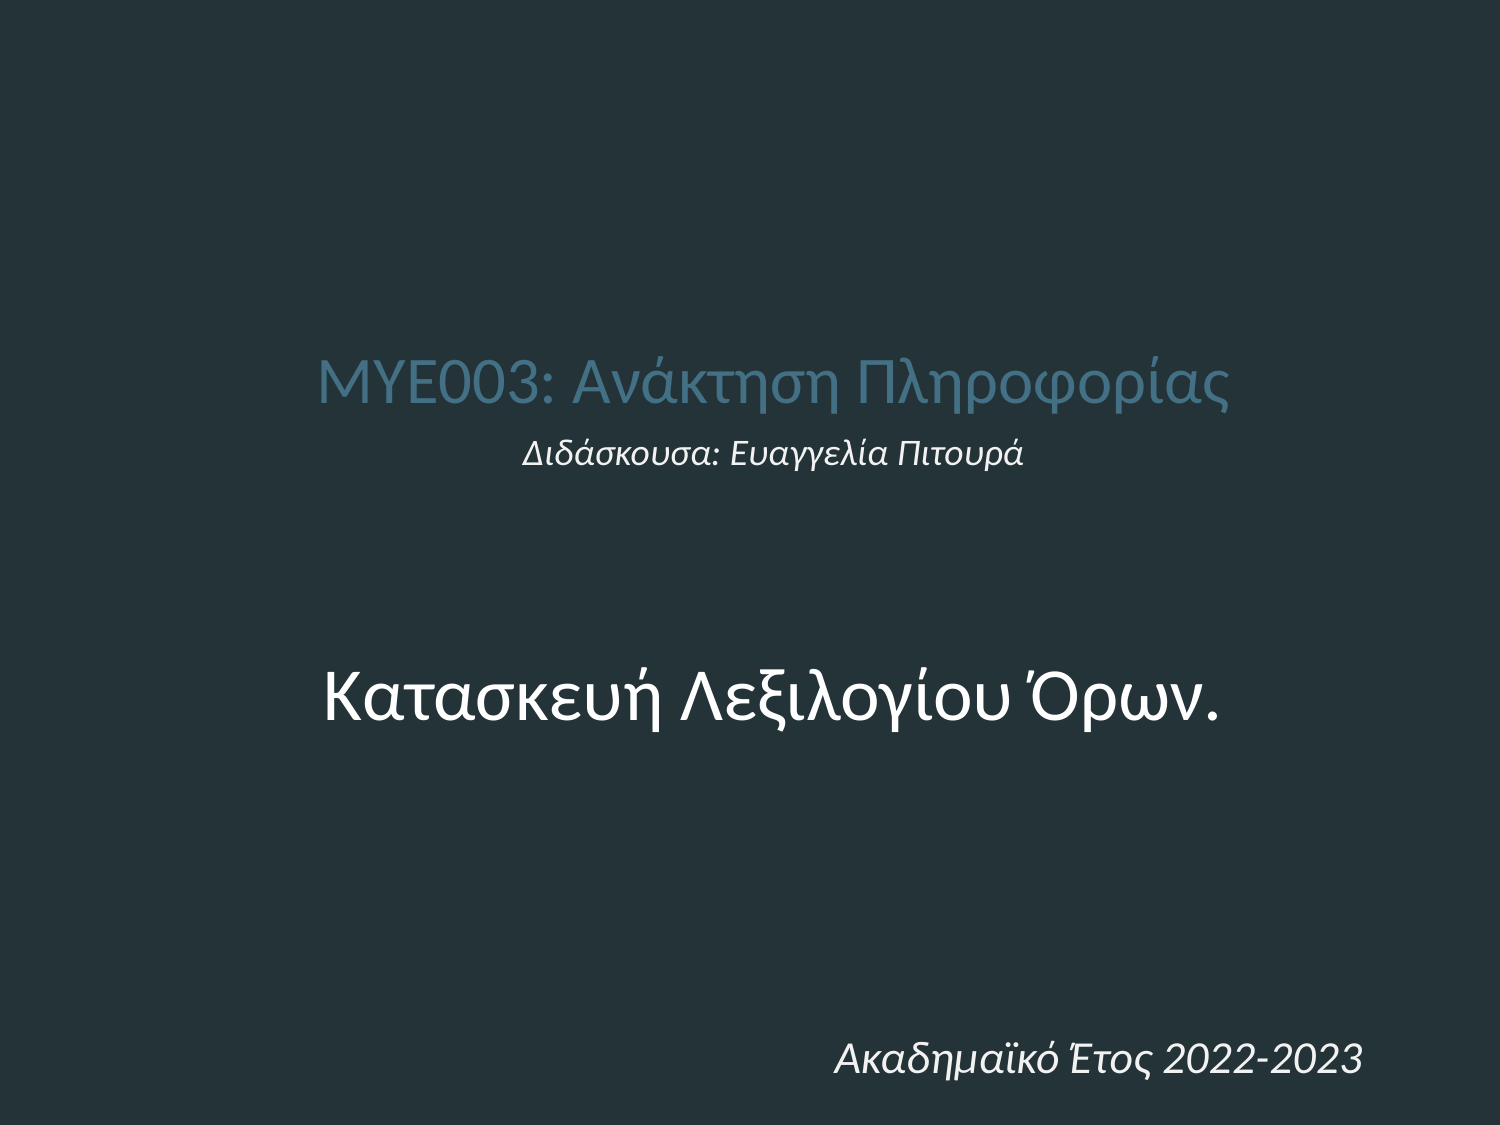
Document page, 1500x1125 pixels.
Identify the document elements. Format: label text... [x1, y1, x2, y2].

subtitle ΜΥΕ003: Ανάκτηση Πληροφορίας Διδάσκουσα: Ευαγγελία Πιτουρά Κατασκευή Λεξιλογίου Όρων. [183, 338, 1365, 657]
text_box Ακαδημαϊκό Έτος 2022-2023 [761, 1035, 1436, 1089]
